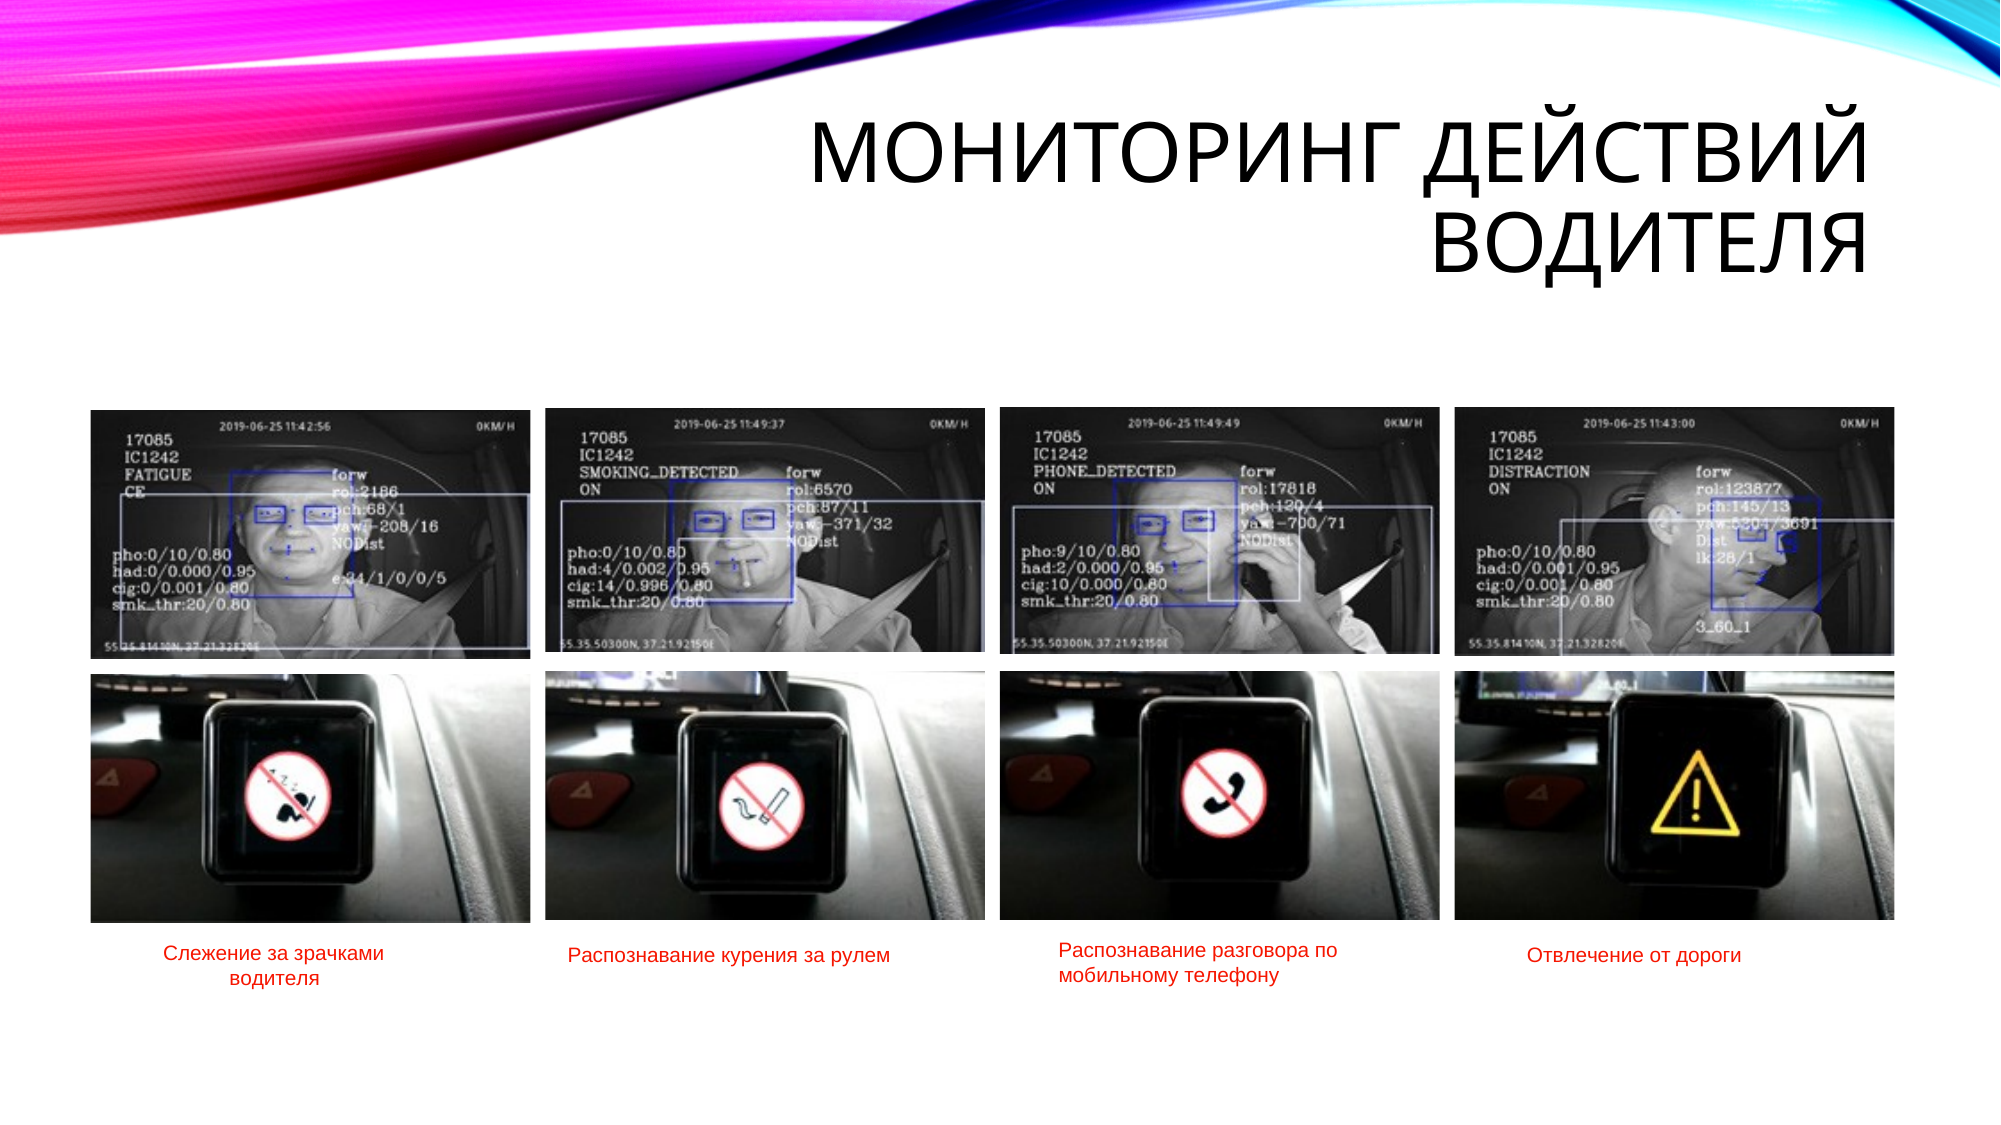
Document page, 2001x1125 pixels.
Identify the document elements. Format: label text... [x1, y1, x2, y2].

text_box [1454, 671, 1895, 920]
text_box [999, 407, 1440, 654]
picture [0, 0, 2000, 237]
picture [1890, 0, 2000, 75]
text_box [545, 671, 985, 920]
picture [1910, 0, 2000, 45]
text_box [545, 408, 985, 652]
text_box Отвлечение от дороги [1526, 941, 1783, 967]
text_box Распознавание курения за рулем [567, 941, 952, 967]
title Мониторинг действий водителя [474, 94, 1888, 307]
text_box [90, 410, 531, 659]
text_box [999, 671, 1440, 920]
text_box [90, 674, 531, 923]
text_box Распознавание разговора по мобильному телефону [1058, 936, 1356, 987]
text_box [1454, 407, 1895, 656]
text_box Cлежение за зрачками водителя [163, 939, 427, 990]
